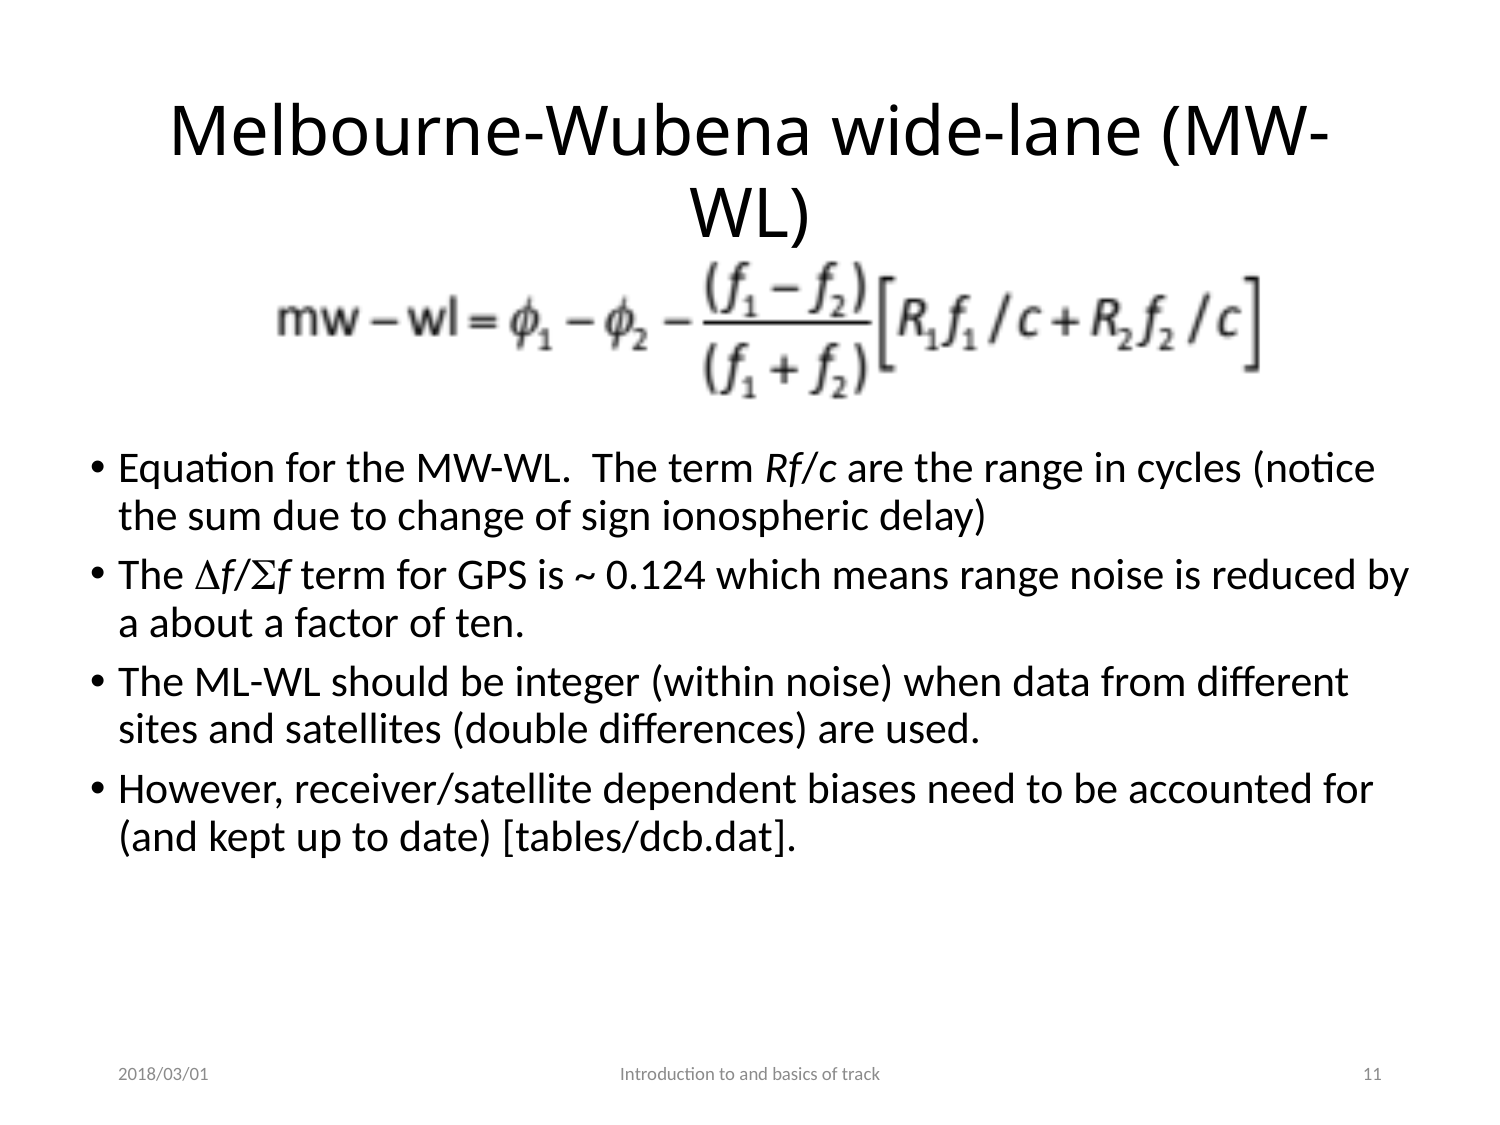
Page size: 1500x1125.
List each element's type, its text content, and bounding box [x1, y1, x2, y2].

list Equation for the MW-WL. The term Rf/c are the range in cycles (notice the sum due to change of sign ionospheric delay) The f/f term for GPS is ~ 0.124 which means range noise is reduced by a about a factor of ten. The ML-WL should be integer (within noise) when data from different sites and satellites (double differences) are used. However, receiver/satellite dependent biases need to be accounted for (and kept up to date) [tables/dcb.dat]. [75, 437, 1425, 1005]
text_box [272, 241, 1261, 400]
title Melbourne-Wubena wide-lane (MW-WL) [103, 67, 1397, 271]
slide_number 10 [1059, 1042, 1397, 1103]
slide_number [103, 1042, 441, 1103]
footer Introduction to and basics of track [496, 1042, 1004, 1103]
